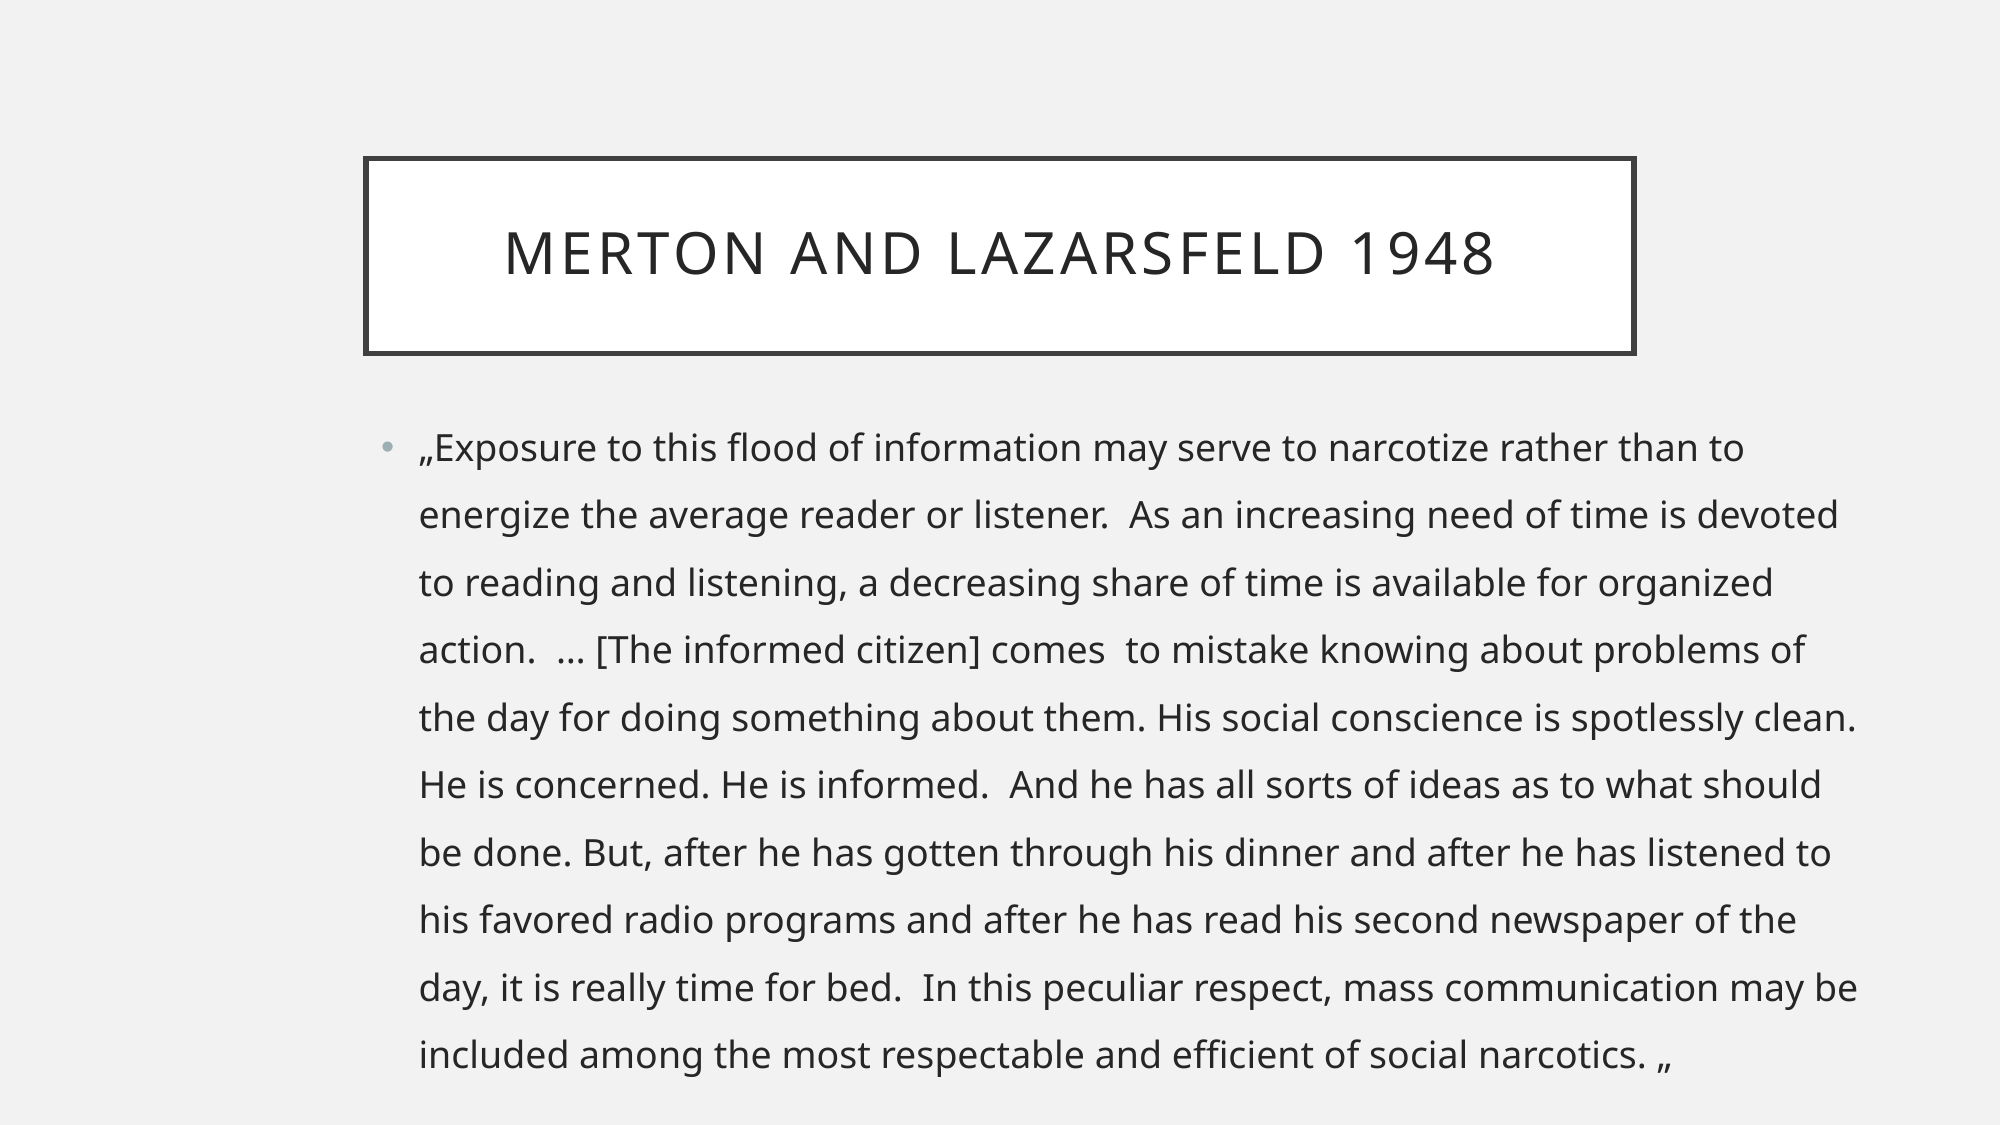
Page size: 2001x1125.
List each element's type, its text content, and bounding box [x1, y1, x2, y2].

list „Exposure to this flood of information may serve to narcotize rather than to energize the average reader or listener. As an increasing need of time is devoted to reading and listening, a decreasing share of time is available for organized action. … [The informed citizen] comes to mistake knowing about problems of the day for doing something about them. His social conscience is spotlessly clean. He is concerned. He is informed. And he has all sorts of ideas as to what should be done. But, after he has gotten through his dinner and after he has listened to his favored radio programs and after he has read his second newspaper of the day, it is really time for bed. In this peculiar respect, mass communication may be included among the most respectable and efficient of social narcotics. „ [366, 393, 1885, 1125]
title Merton and lazarsfeld 1948 [363, 156, 1637, 356]
